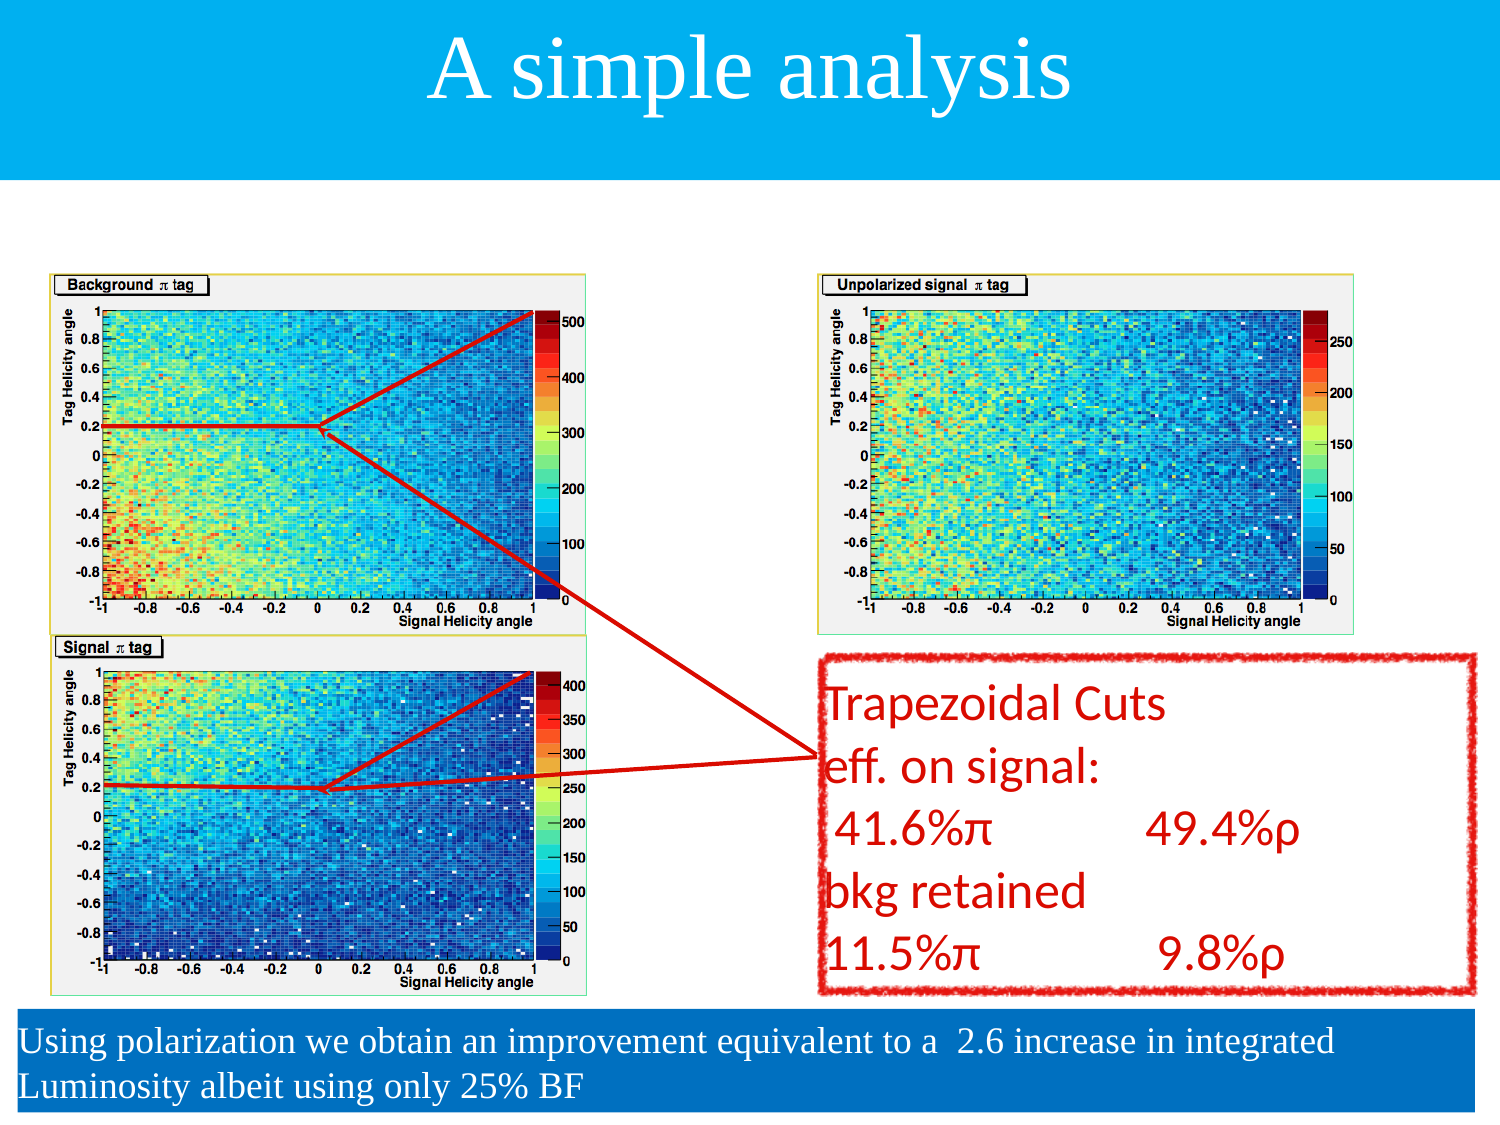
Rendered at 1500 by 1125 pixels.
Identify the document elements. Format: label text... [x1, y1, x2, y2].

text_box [100, 311, 818, 791]
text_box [817, 652, 1479, 997]
text_box A simple analysis [0, 0, 1500, 181]
text_box Using polarization we obtain an improvement equivalent to a 2.6 increase in integrated Luminosity albeit using only 25% BF [17, 1008, 1475, 1113]
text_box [49, 273, 1354, 996]
